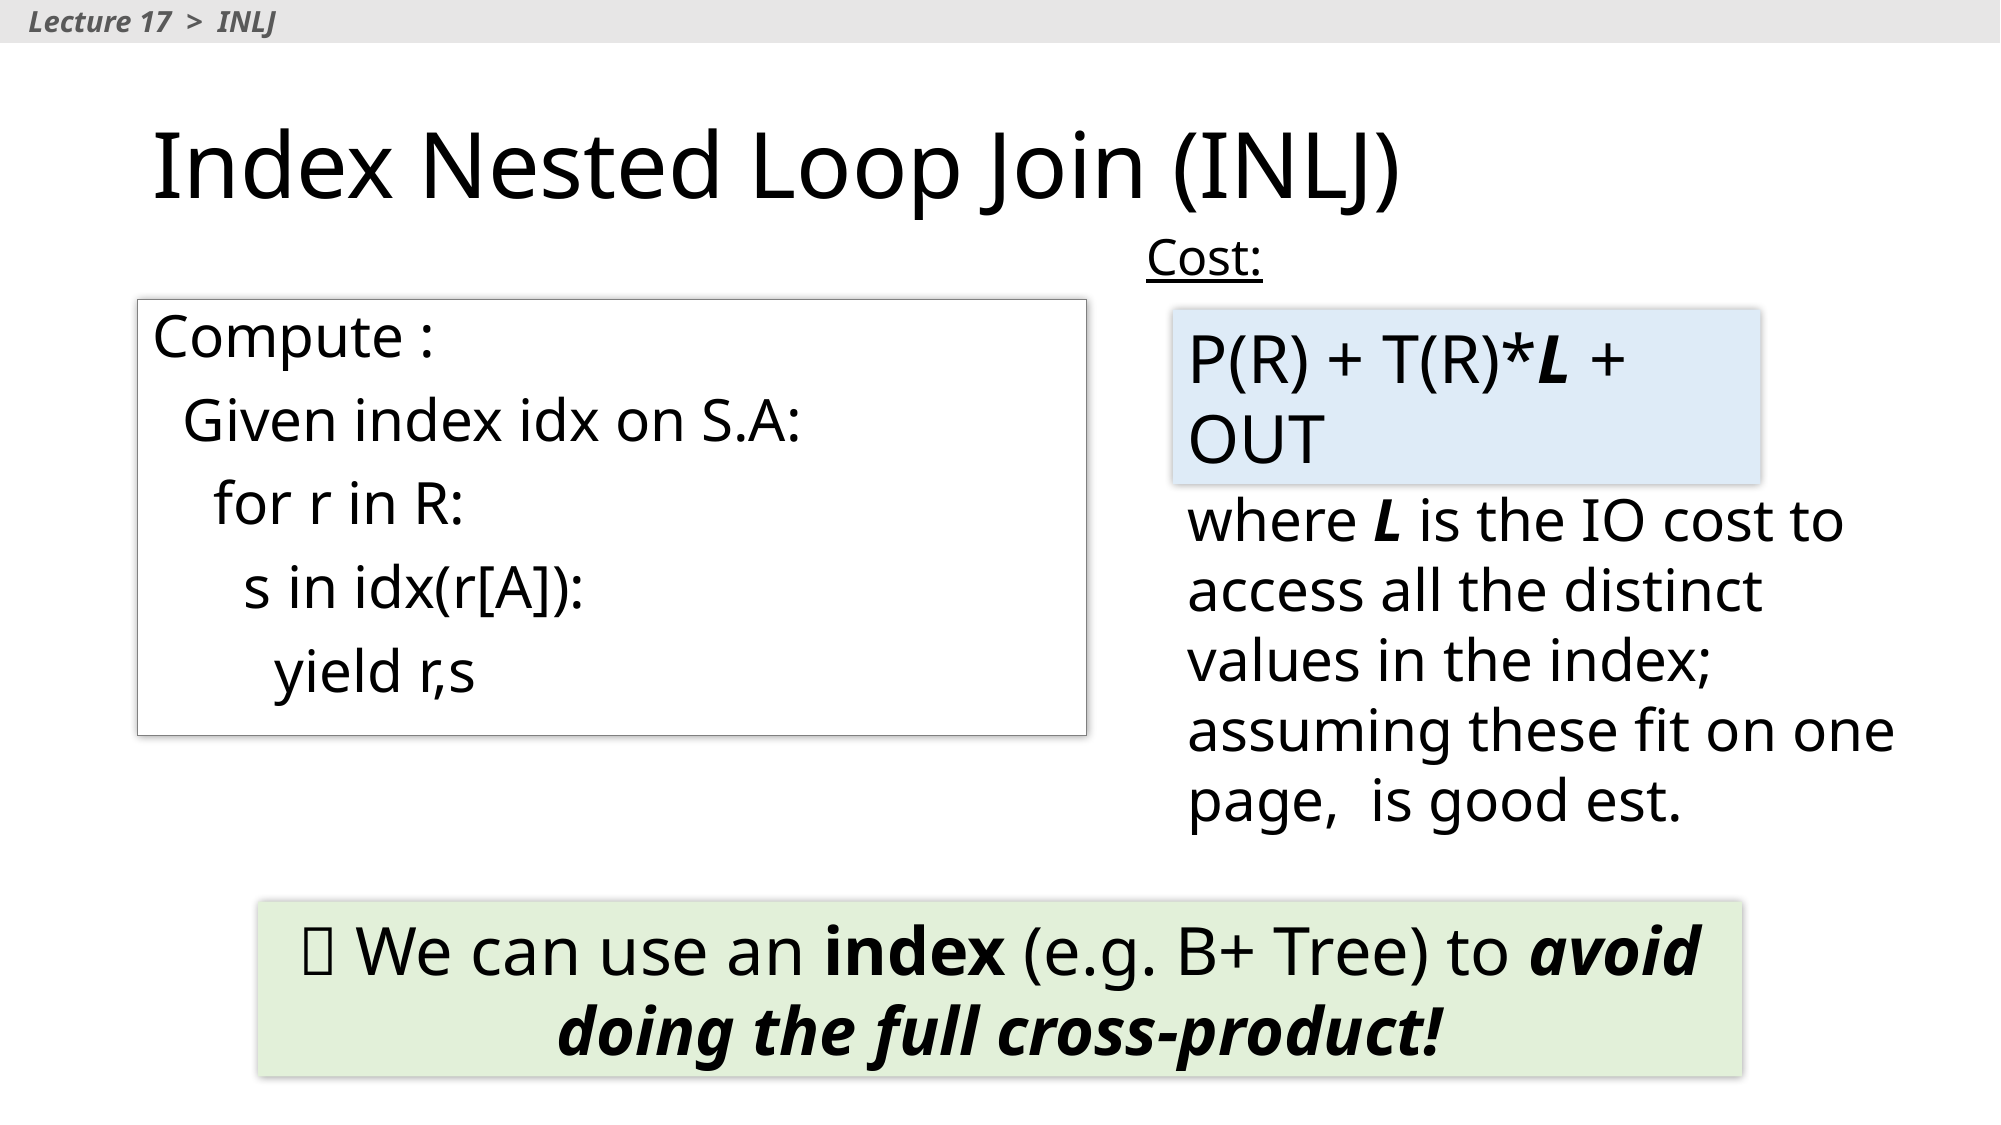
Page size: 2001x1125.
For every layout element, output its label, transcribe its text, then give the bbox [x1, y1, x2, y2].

text_box Cost: [1131, 217, 1292, 293]
text_box P(R) + T(R)*L + OUT [1172, 309, 1761, 485]
text_box  We can use an index (e.g. B+ Tree) to avoid doing the full cross-product! [258, 901, 1742, 1077]
title Index Nested Loop Join (INLJ) [137, 59, 1863, 278]
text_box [0, 0, 2000, 47]
